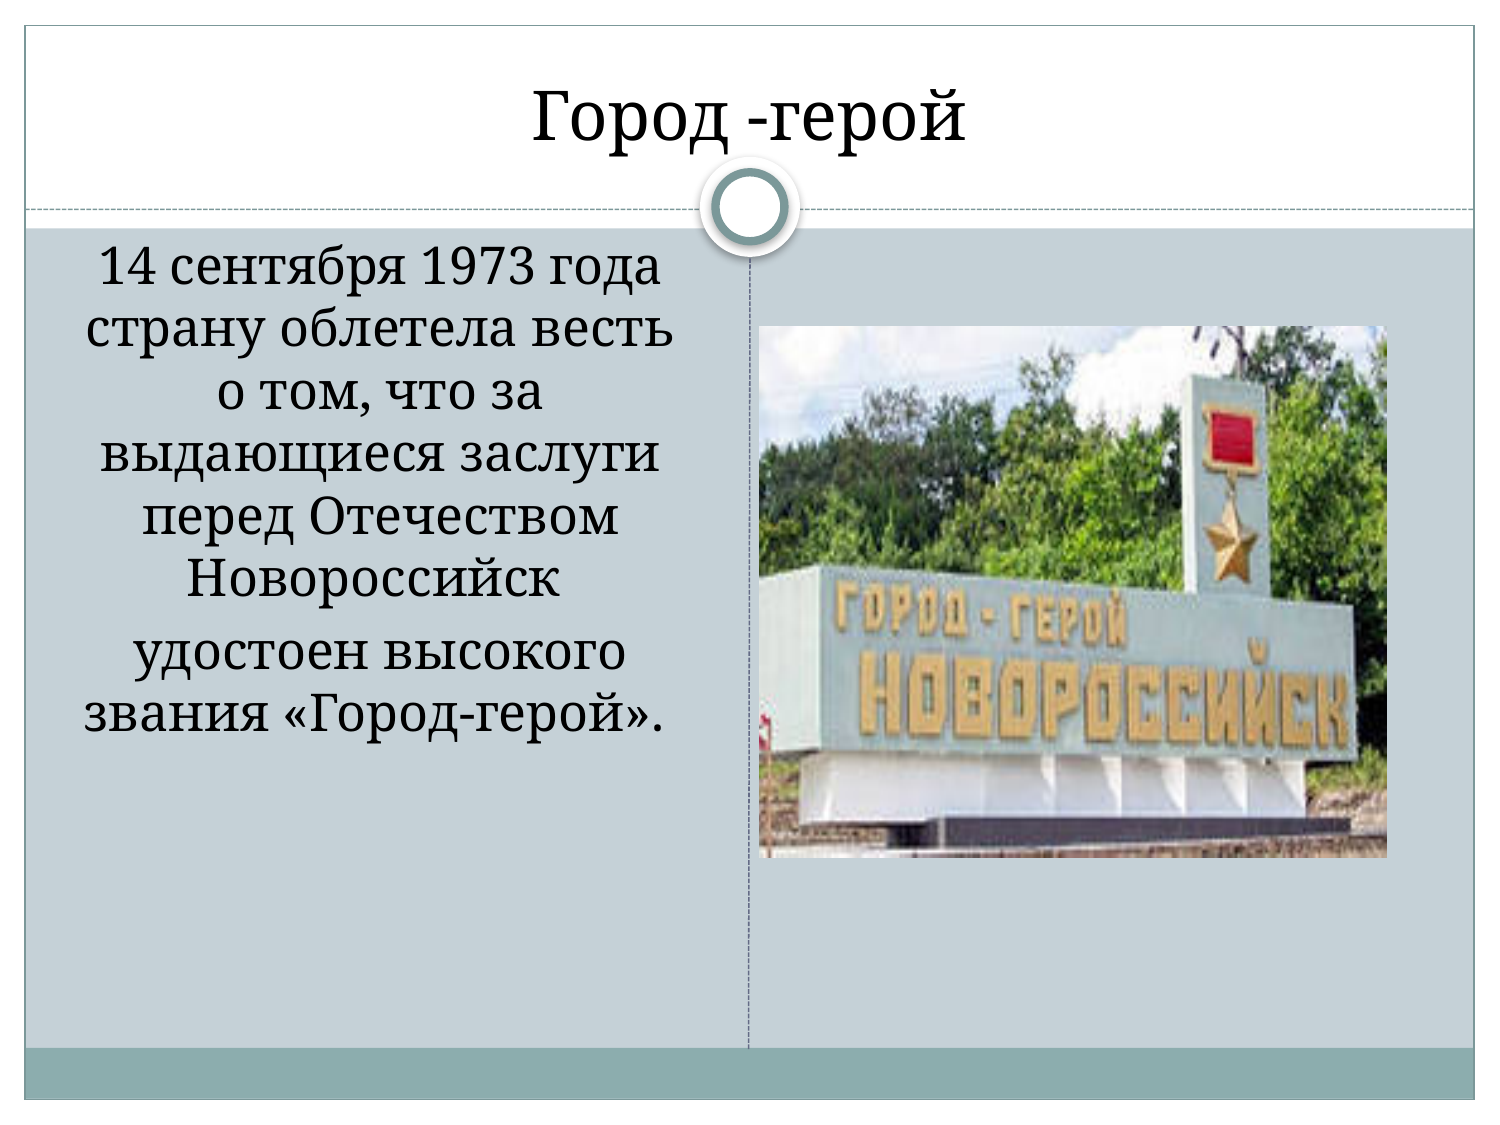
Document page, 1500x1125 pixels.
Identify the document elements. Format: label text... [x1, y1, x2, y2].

title Город -герой [49, 37, 1450, 162]
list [759, 326, 1387, 859]
list 14 сентября 1973 года страну облетела весть о том, что за выдающиеся заслуги перед Отечеством Новороссийск удостоен высокого звания «Город-герой». [49, 224, 712, 993]
